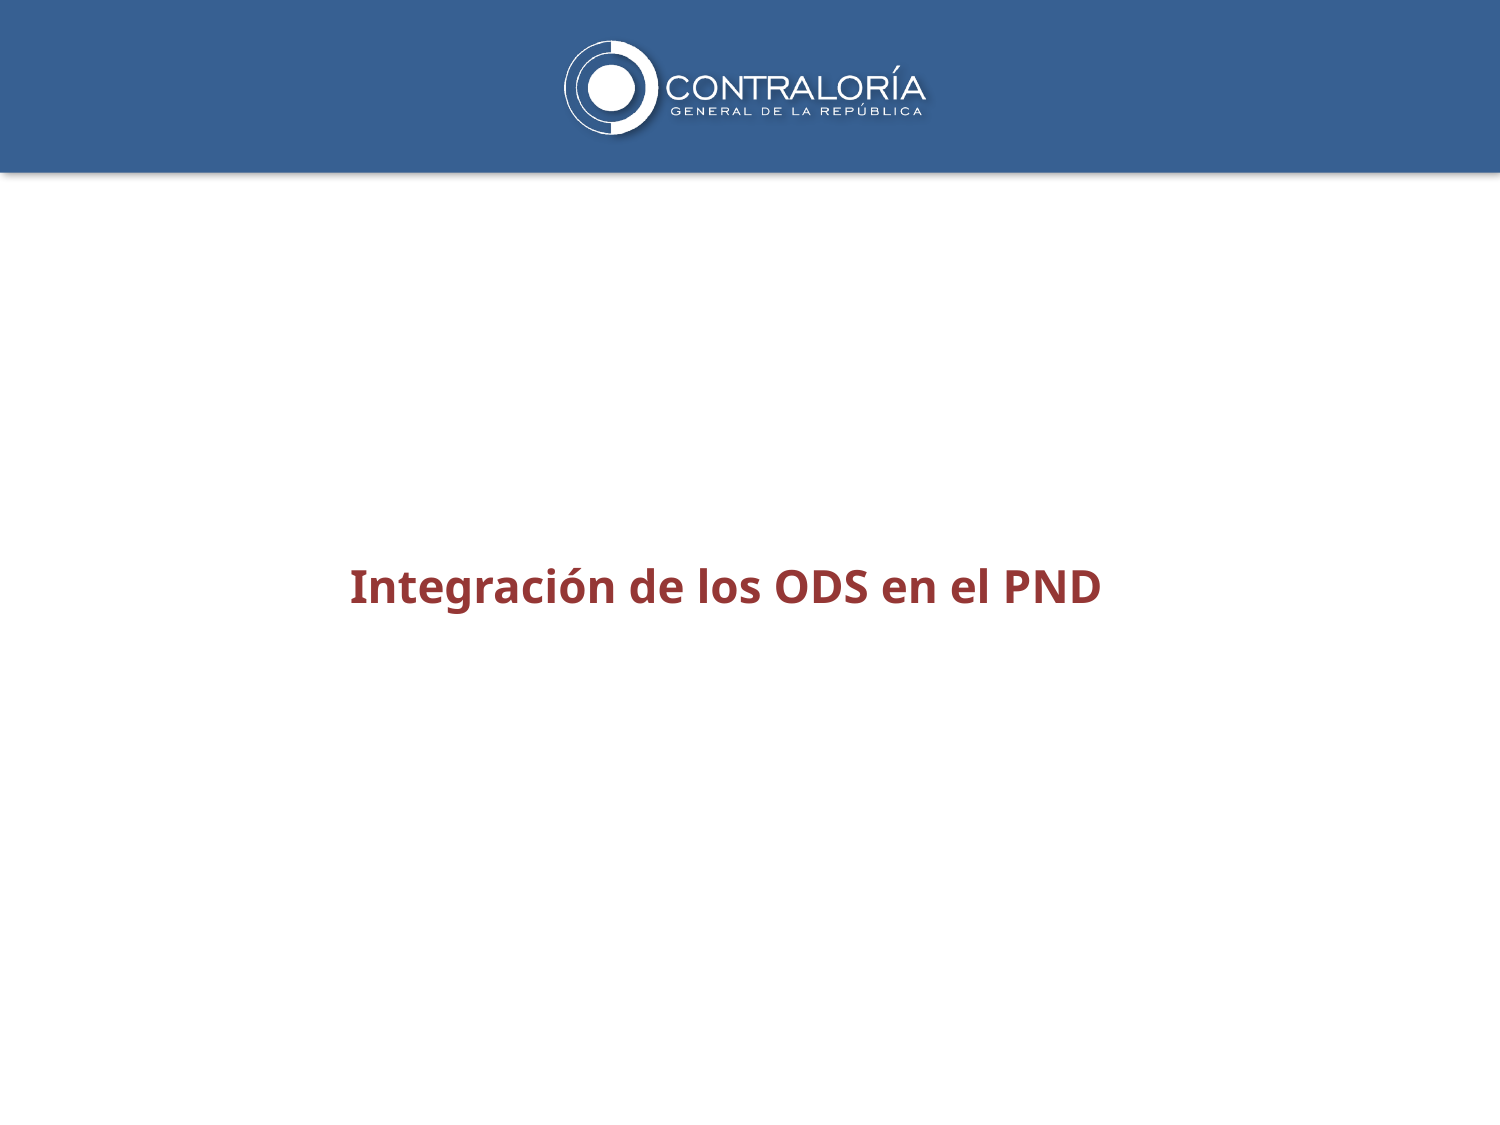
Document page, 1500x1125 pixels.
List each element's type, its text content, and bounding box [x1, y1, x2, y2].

text_box Integración de los ODS en el PND [53, 550, 1400, 676]
picture [551, 27, 939, 149]
